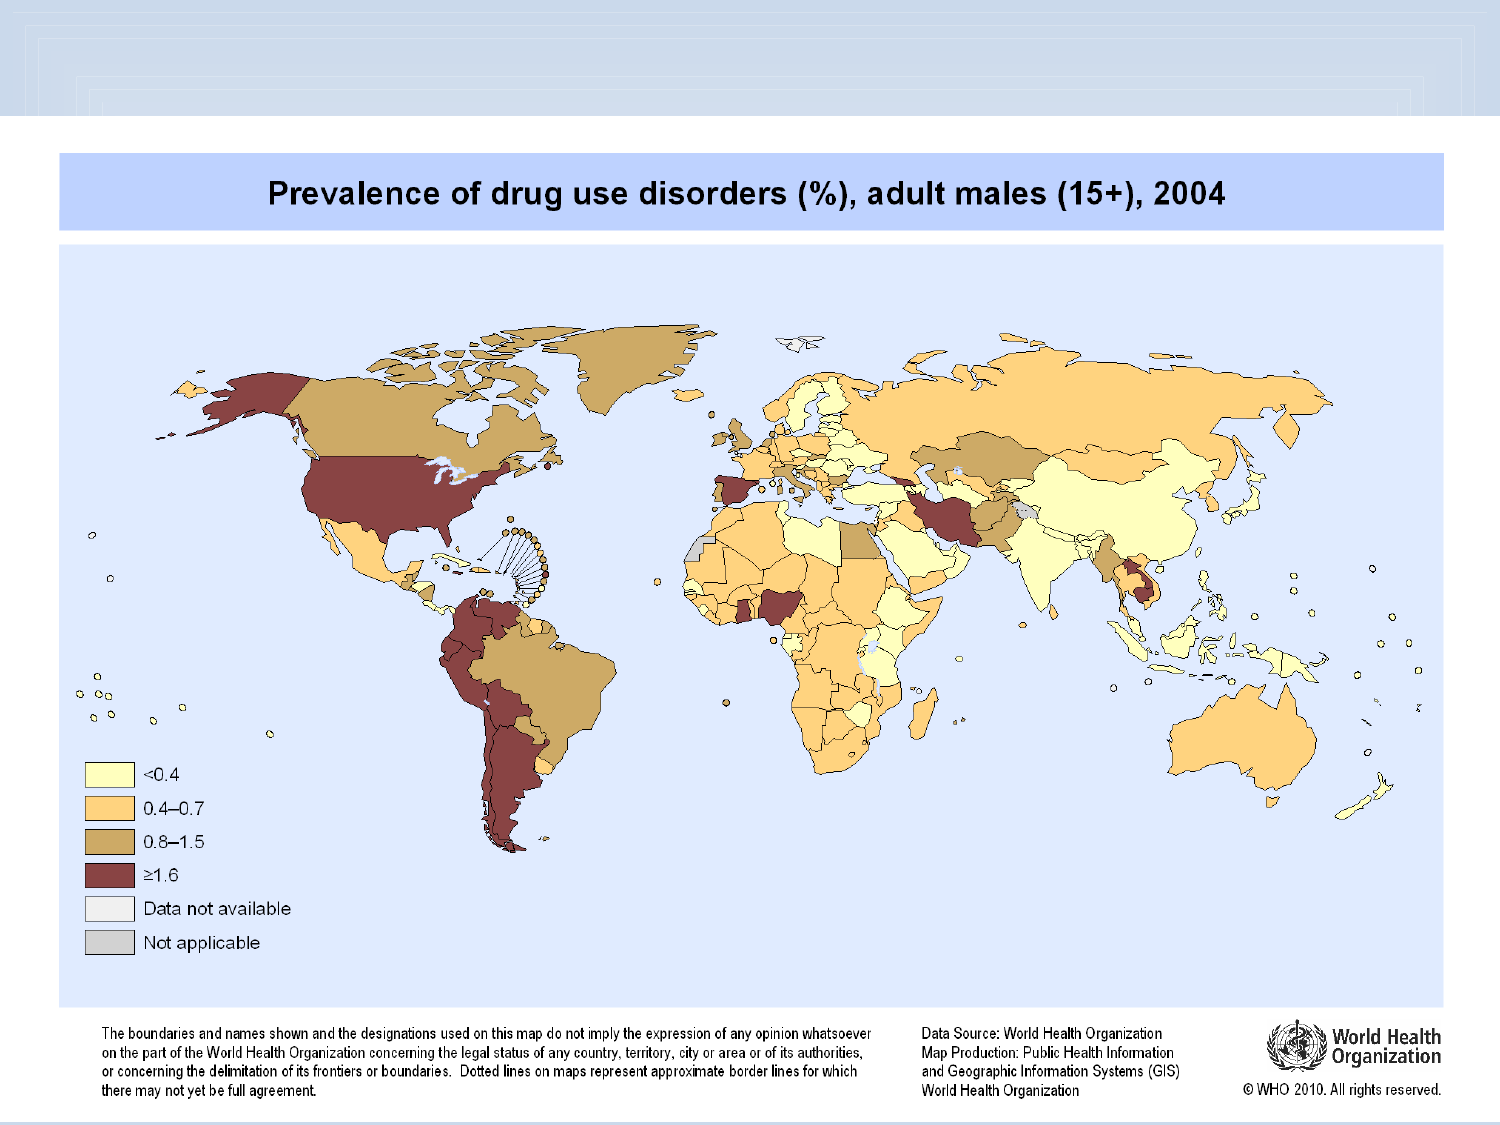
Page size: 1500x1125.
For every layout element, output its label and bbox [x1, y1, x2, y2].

list [0, 116, 1500, 1122]
